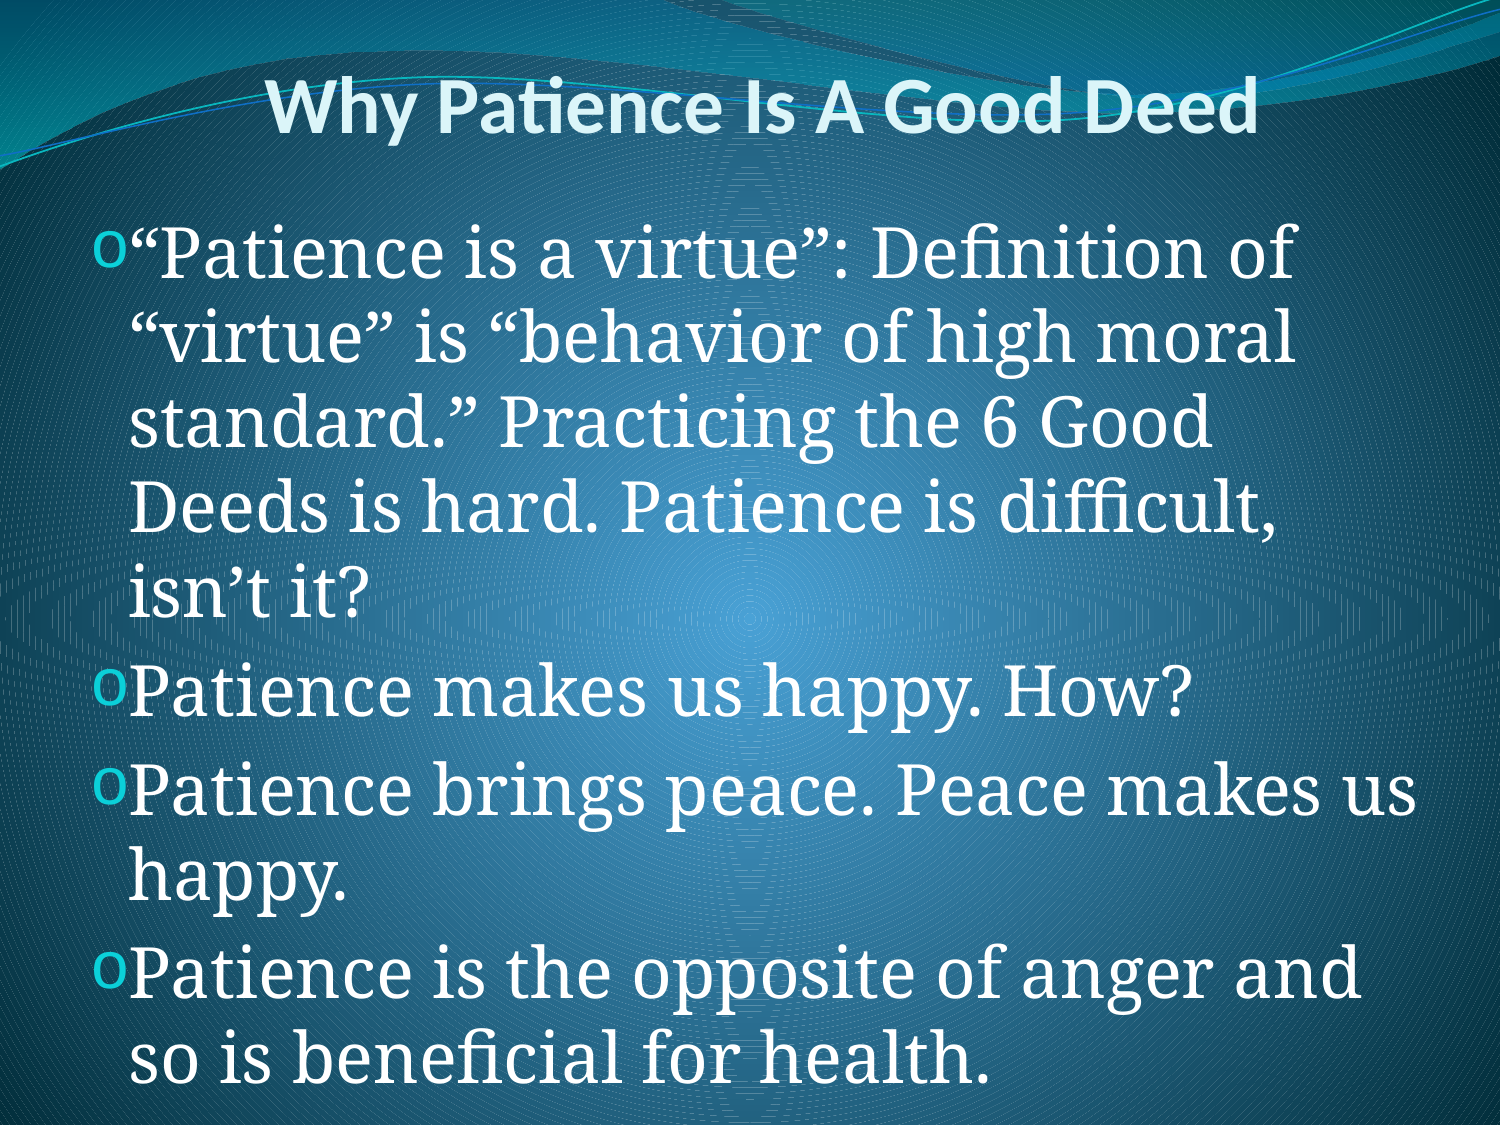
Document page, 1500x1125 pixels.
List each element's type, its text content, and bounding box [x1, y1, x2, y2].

title Why Patience Is A Good Deed [24, 45, 1500, 150]
list “Patience is a virtue”: Definition of “virtue” is “behavior of high moral standard.” Practicing the 6 Good Deeds is hard. Patience is difficult, isn’t it? Patience makes us happy. How? Patience brings peace. Peace makes us happy. Patience is the opposite of anger and so is beneficial for health. [75, 200, 1450, 1125]
